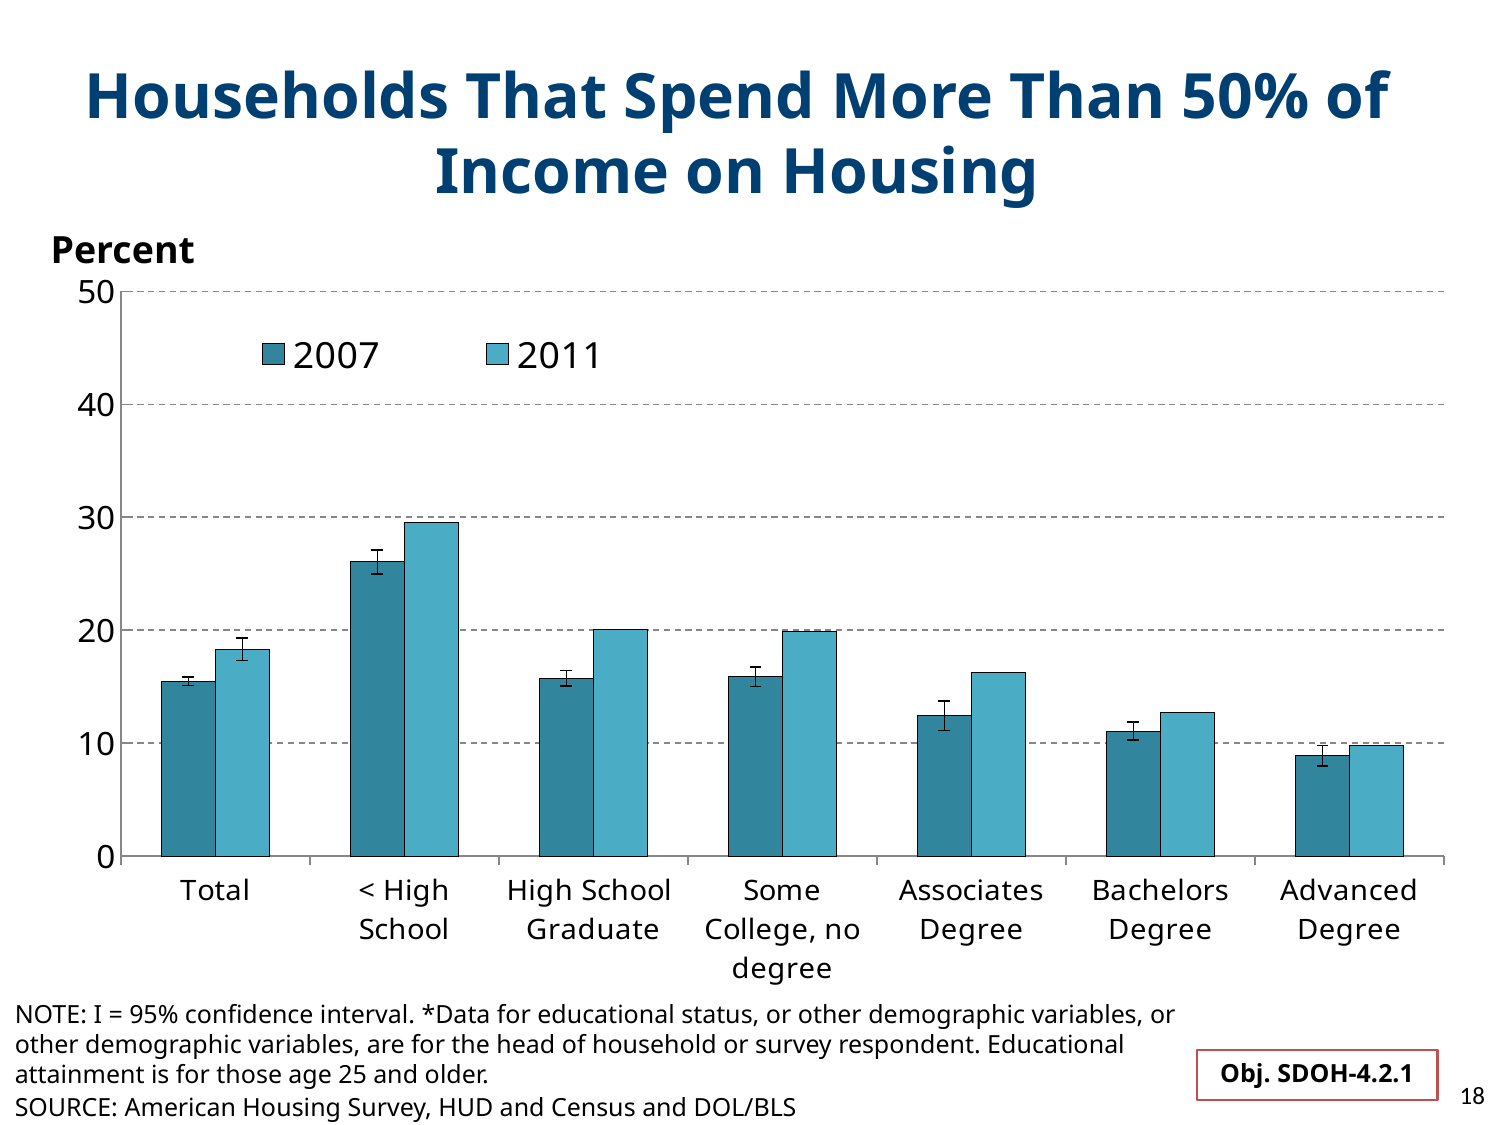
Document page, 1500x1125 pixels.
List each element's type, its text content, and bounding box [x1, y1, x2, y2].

text_box SOURCE: American Housing Survey, HUD and Census and DOL/BLS [0, 1083, 1197, 1125]
chart [30, 262, 1469, 988]
text_box NOTE: I = 95% confidence interval. *Data for educational status, or other demographic variables, or other demographic variables, are for the head of household or survey respondent. Educational attainment is for those age 25 and older. [0, 990, 1197, 1058]
text_box Percent [35, 218, 211, 260]
title Households That Spend More Than 50% of Income on Housing [62, 37, 1413, 225]
text_box Obj. SDOH-4.2.1 [1196, 1050, 1438, 1100]
slide_number 18 [1425, 1065, 1500, 1125]
